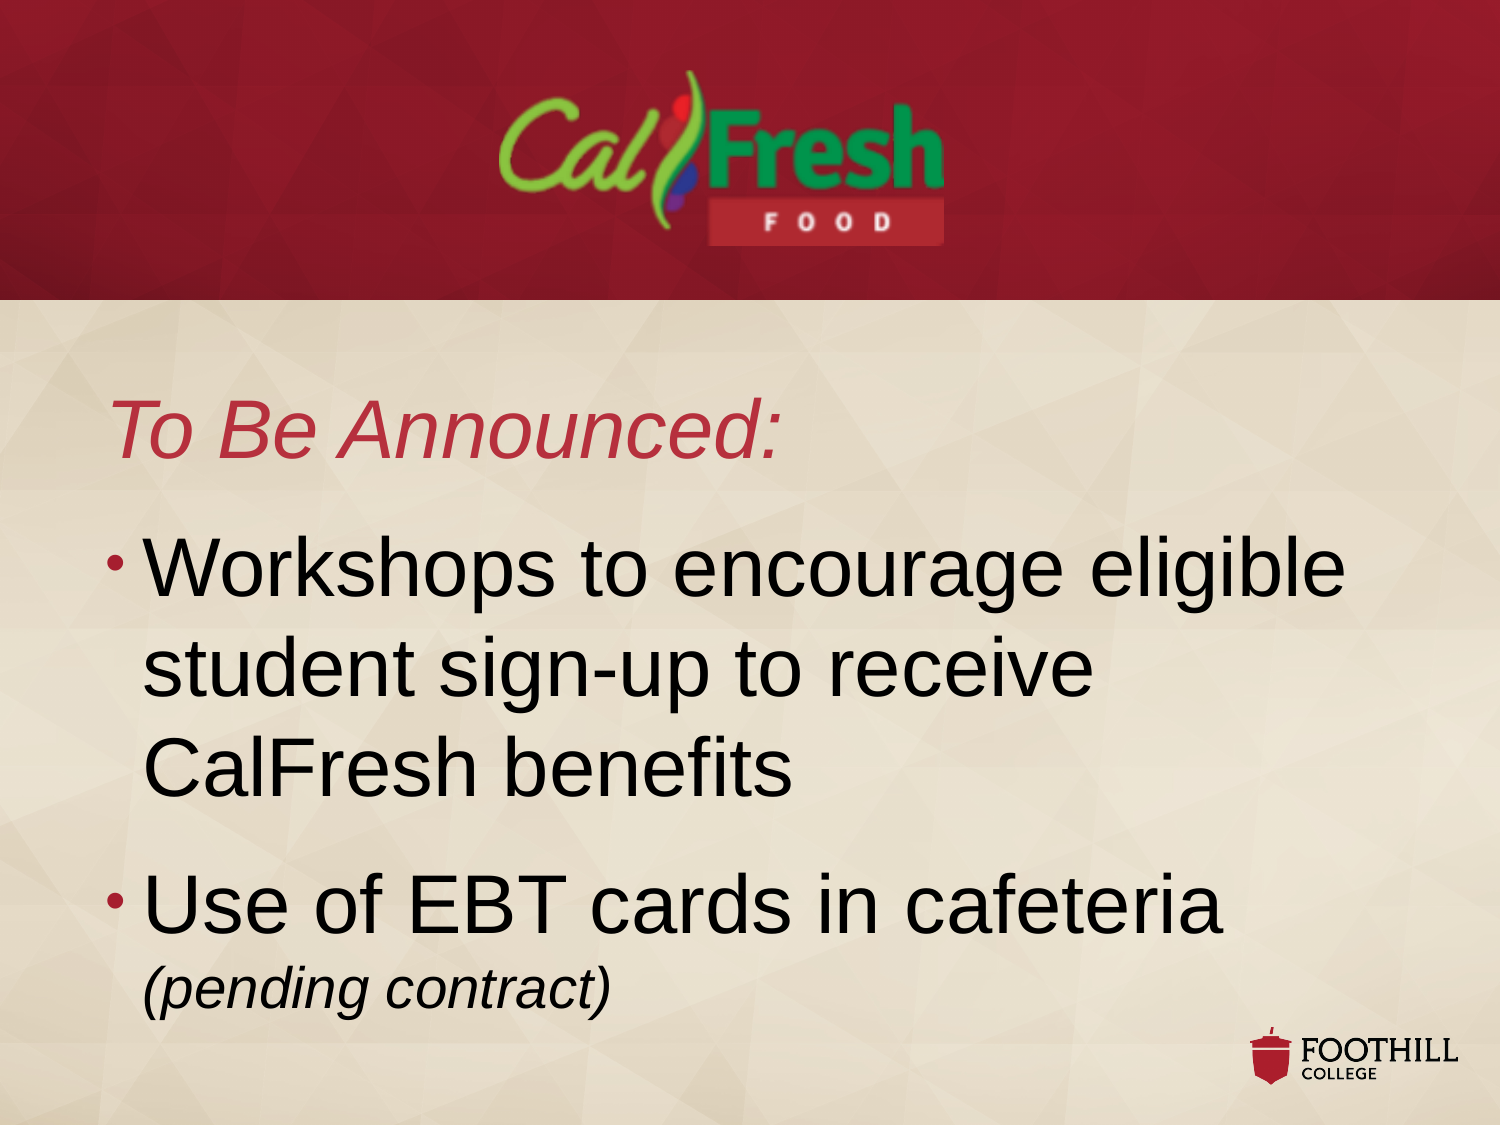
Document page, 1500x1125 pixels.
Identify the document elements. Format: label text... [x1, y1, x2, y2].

picture [0, 0, 1500, 1125]
list To Be Announced: Workshops to encourage eligible student sign-up to receive CalFresh benefits Use of EBT cards in cafeteria (pending contract) [90, 368, 1422, 1044]
